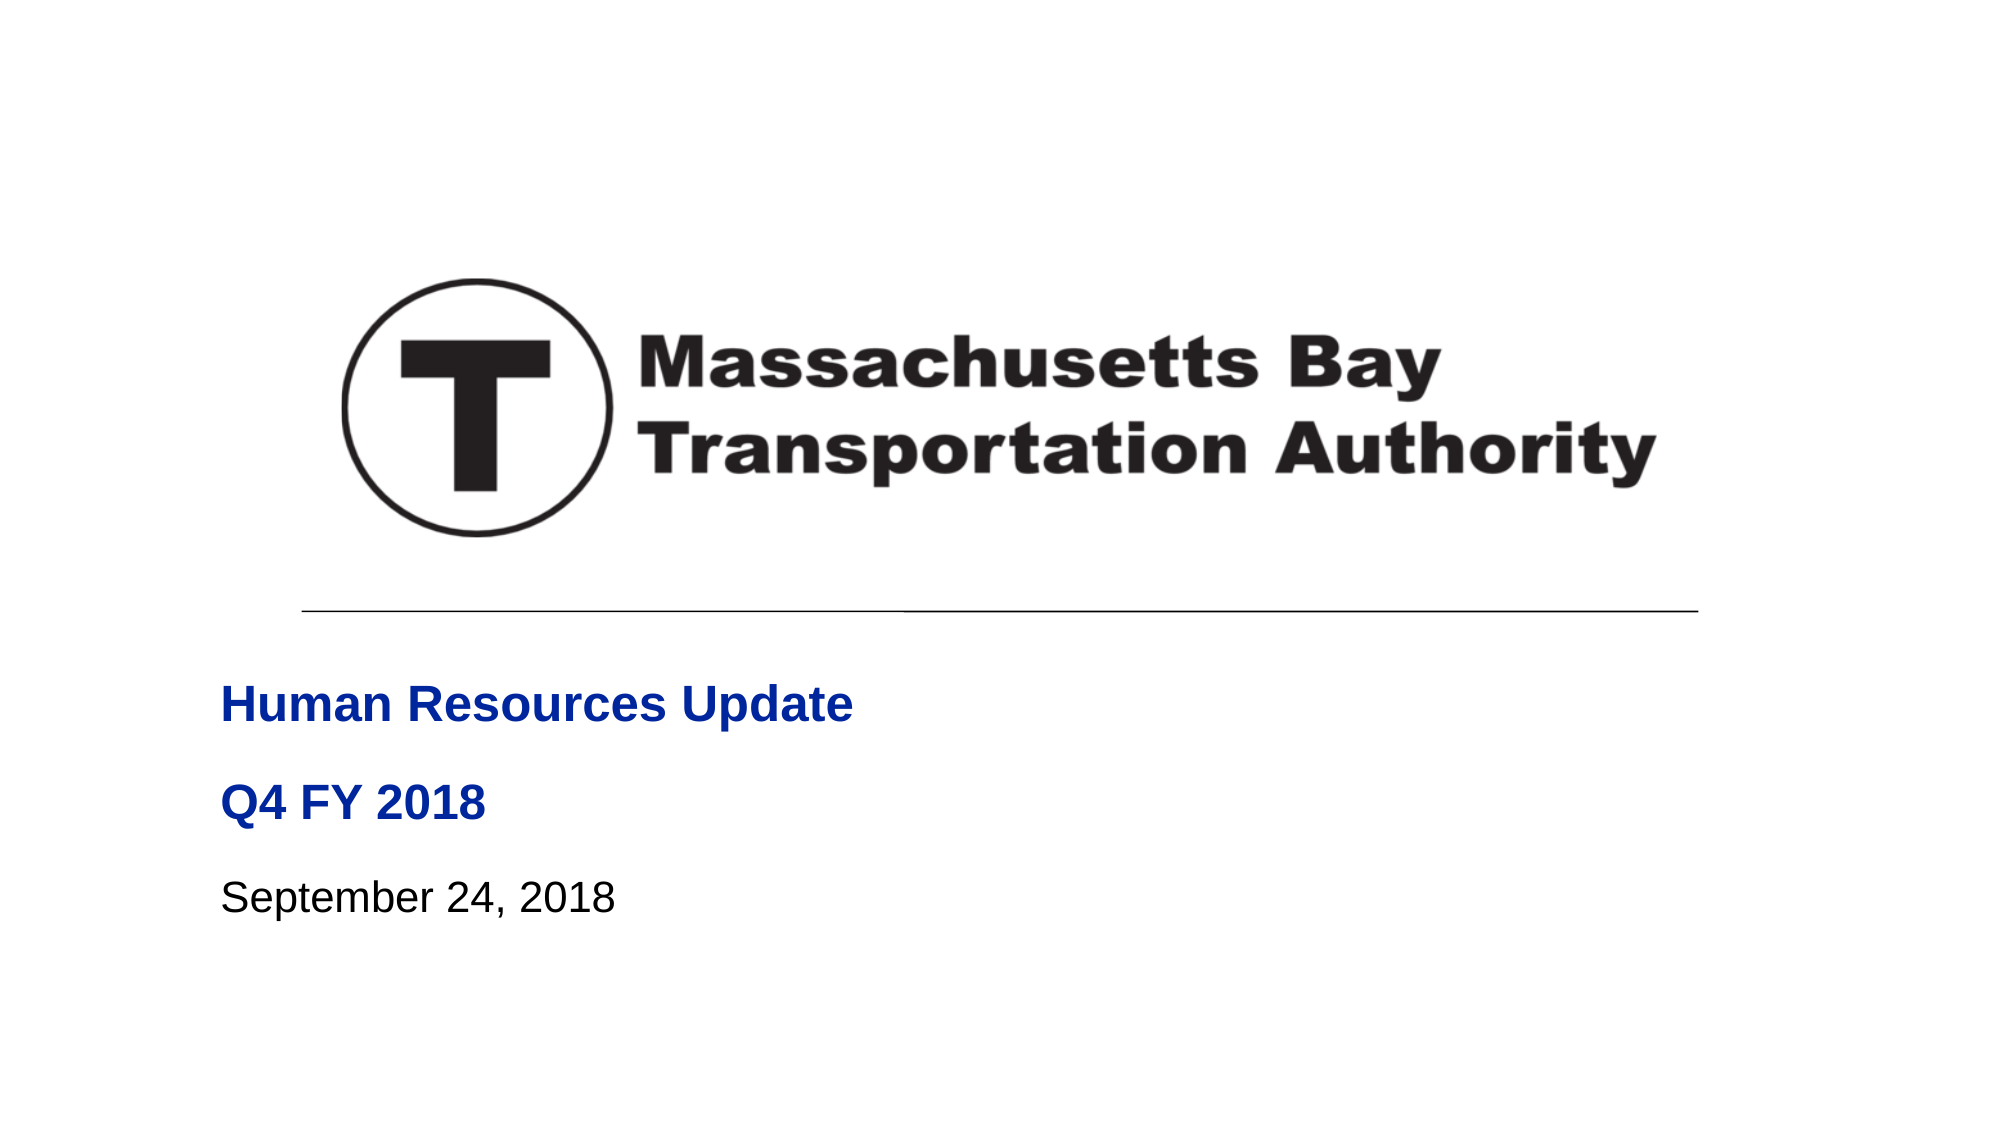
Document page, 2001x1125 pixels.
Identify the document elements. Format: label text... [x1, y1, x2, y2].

list September 24, 2018 [205, 866, 939, 992]
picture [341, 262, 1657, 546]
title Human Resources Update [205, 662, 1795, 739]
list Q4 FY 2018 [205, 762, 1795, 838]
